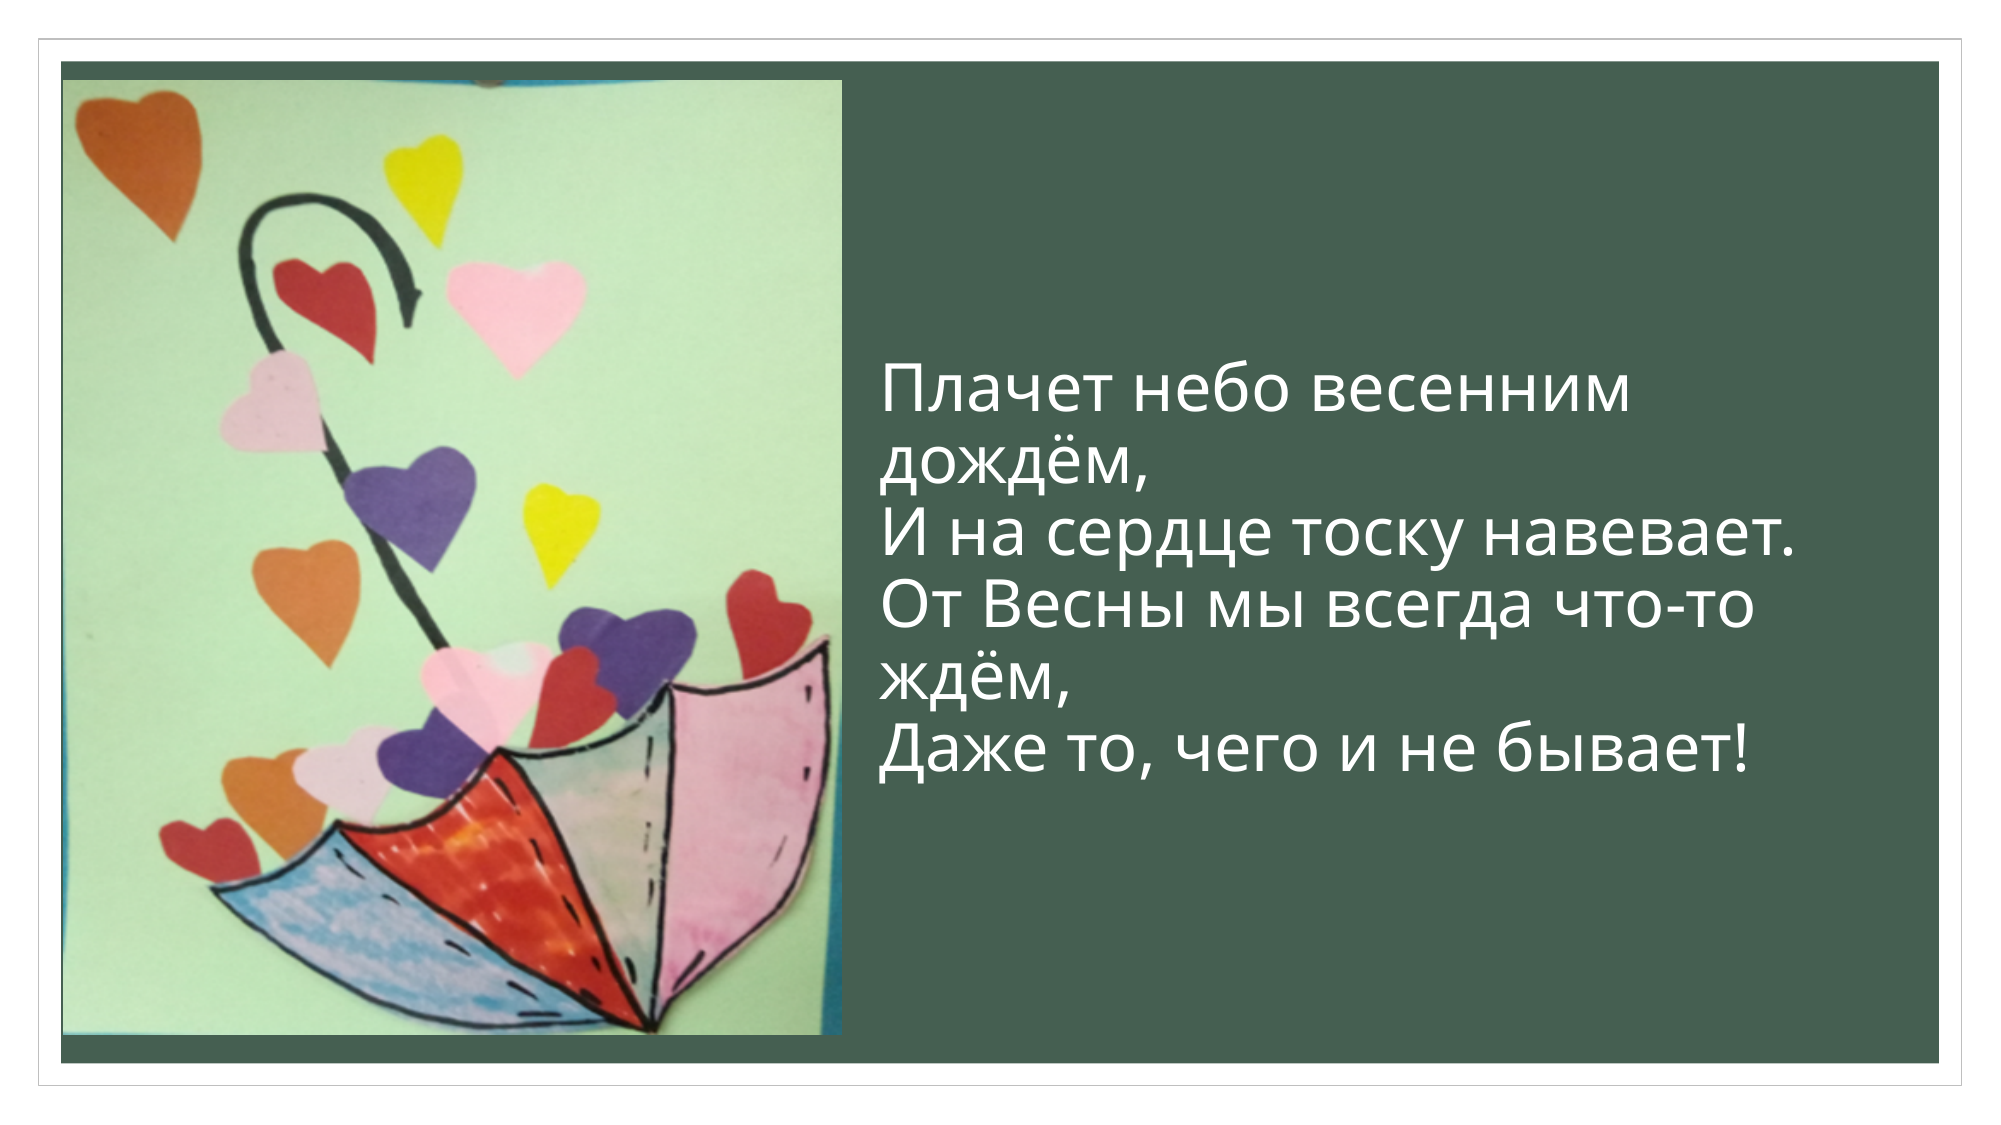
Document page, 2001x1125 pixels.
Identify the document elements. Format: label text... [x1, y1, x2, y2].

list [63, 80, 842, 1035]
title Плачет небо весенним дождём, И на сердце тоску навевает. От Весны мы всегда что-то ждём, Даже то, чего и не бывает! [864, 105, 1920, 1035]
